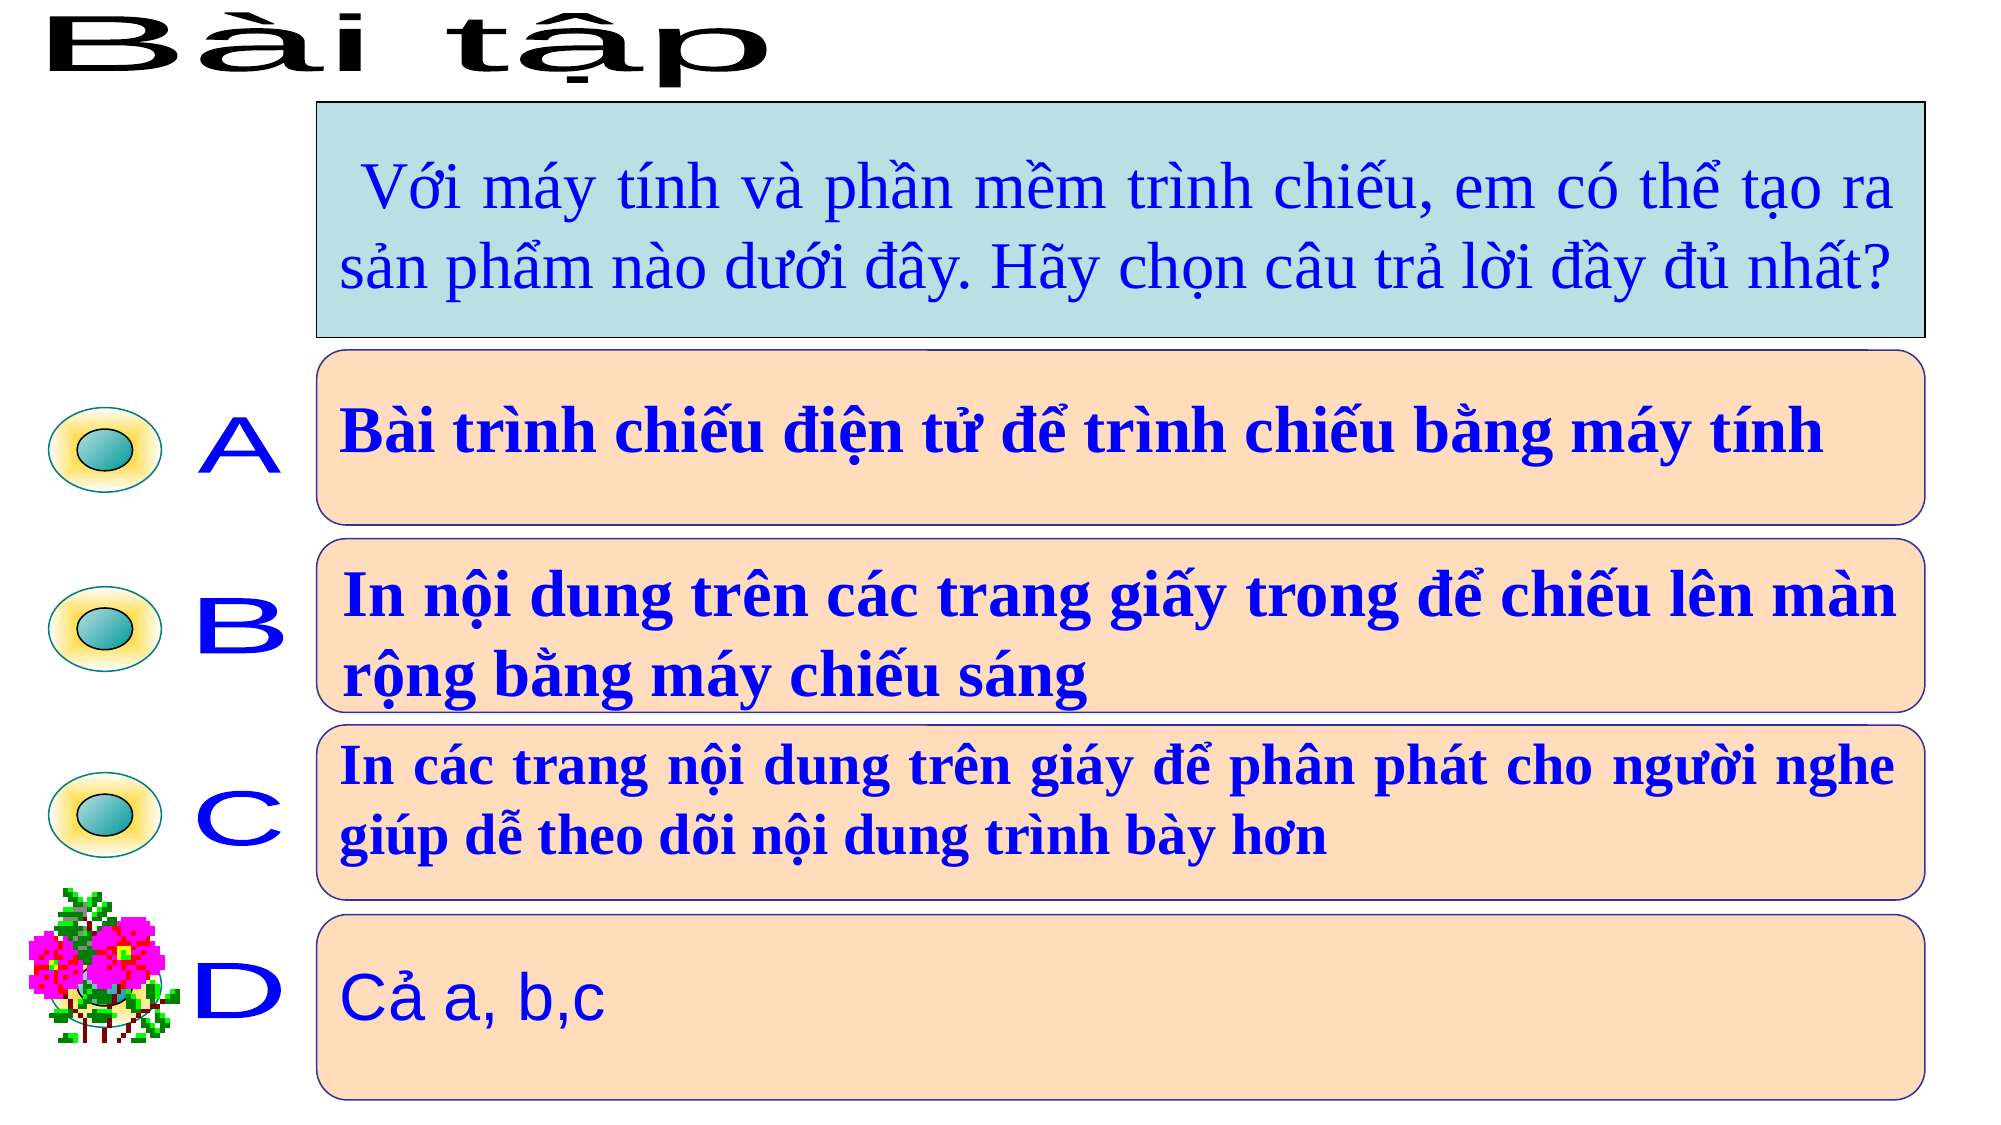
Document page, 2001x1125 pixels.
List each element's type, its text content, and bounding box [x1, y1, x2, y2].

text_box In các trang nội dung trên giáy để phân phát cho người nghe giúp dễ theo dõi nội dung trình bày hơn [325, 718, 1913, 874]
text_box In nội dung trên các trang giấy trong để chiếu lên màn rộng bằng máy chiếu sáng [327, 542, 1916, 718]
picture [25, 888, 180, 1043]
text_box Bài trình chiếu điện tử để trình chiếu bằng máy tính [324, 378, 1938, 474]
text_box Cả a, b,c [324, 946, 1911, 1042]
text_box Với máy tính và phần mềm trình chiếu, em có thể tạo ra sản phẩm nào dưới đây. Hãy chọn câu trả lời đầy đủ nhất? [325, 134, 1913, 309]
